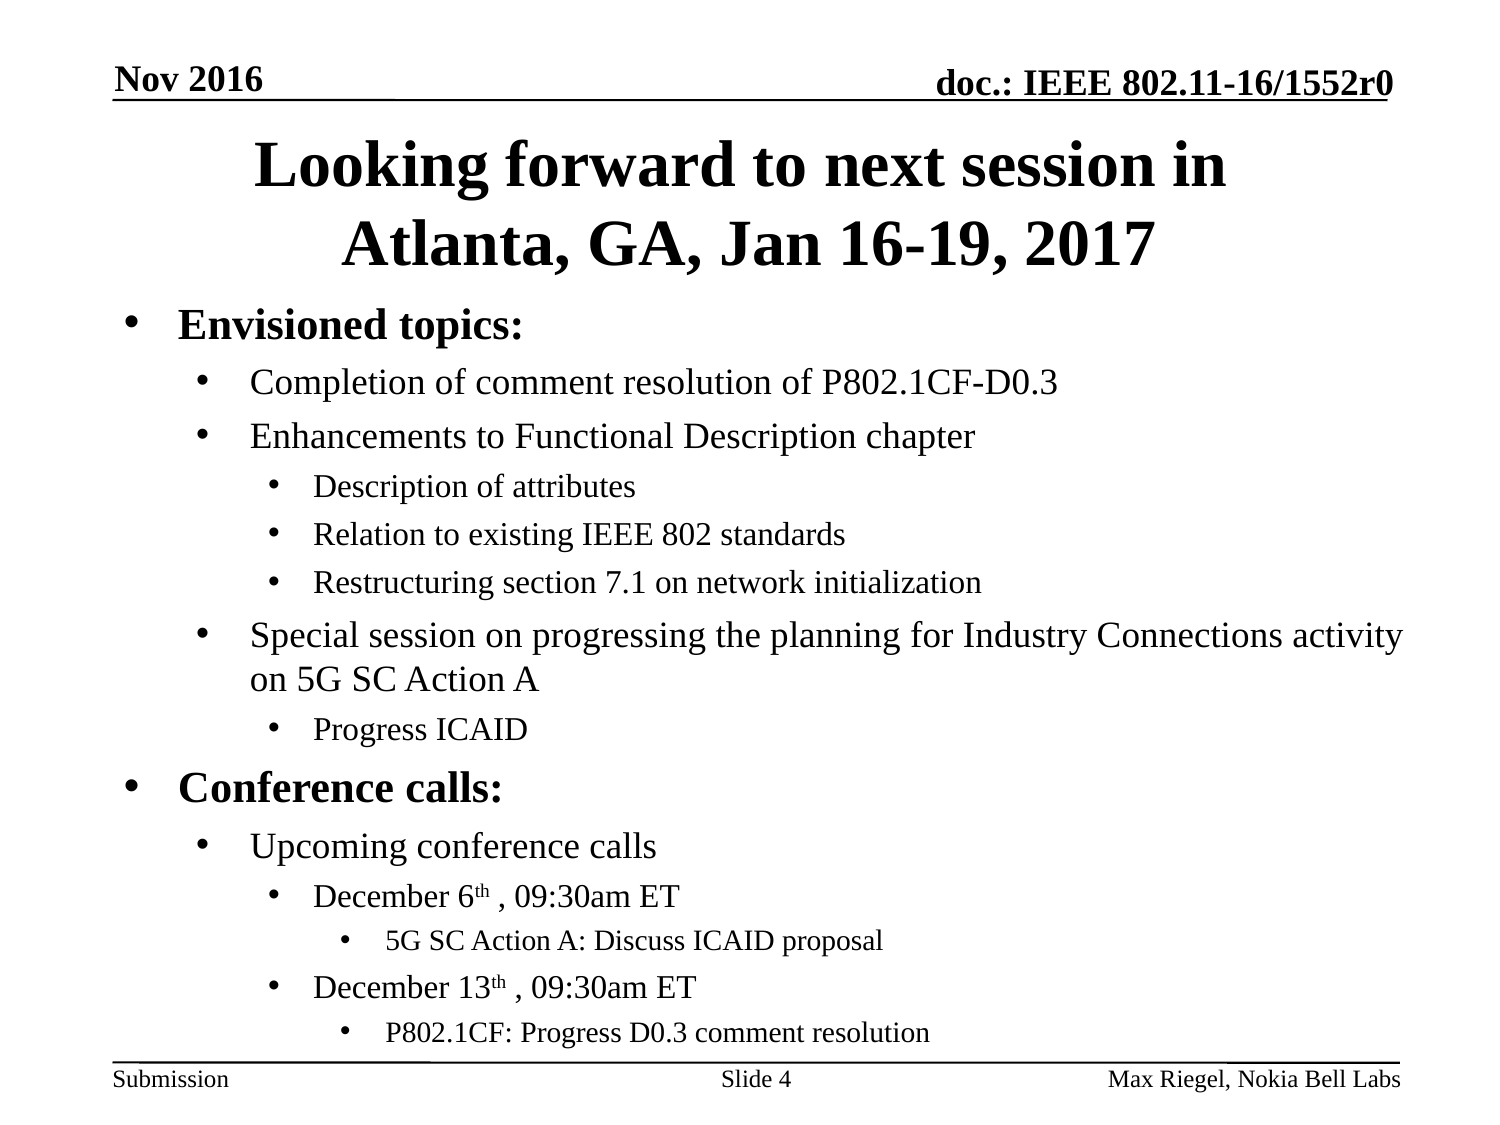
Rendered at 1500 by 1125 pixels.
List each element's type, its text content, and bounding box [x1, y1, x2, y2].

footer Max Riegel, Nokia Bell Labs [878, 1061, 1402, 1093]
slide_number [114, 54, 423, 100]
title Looking forward to next session in Atlanta, GA, Jan 16-19, 2017 [112, 112, 1388, 286]
slide_number Slide 4 [712, 1061, 800, 1123]
list Envisioned topics: Completion of comment resolution of P802.1CF-D0.3 Enhancements to Functional Description chapter Description of attributes Relation to existing IEEE 802 standards Restructuring section 7.1 on network initialization Special session on progressing the planning for Industry Connections activity on 5G SC Action A Progress ICAID Conference calls: Upcoming conference calls December 6th , 09:30am ET 5G SC Action A: Discuss ICAID proposal December 13th , 09:30am ET P802.1CF: Progress D0.3 comment resolution [108, 286, 1459, 1058]
